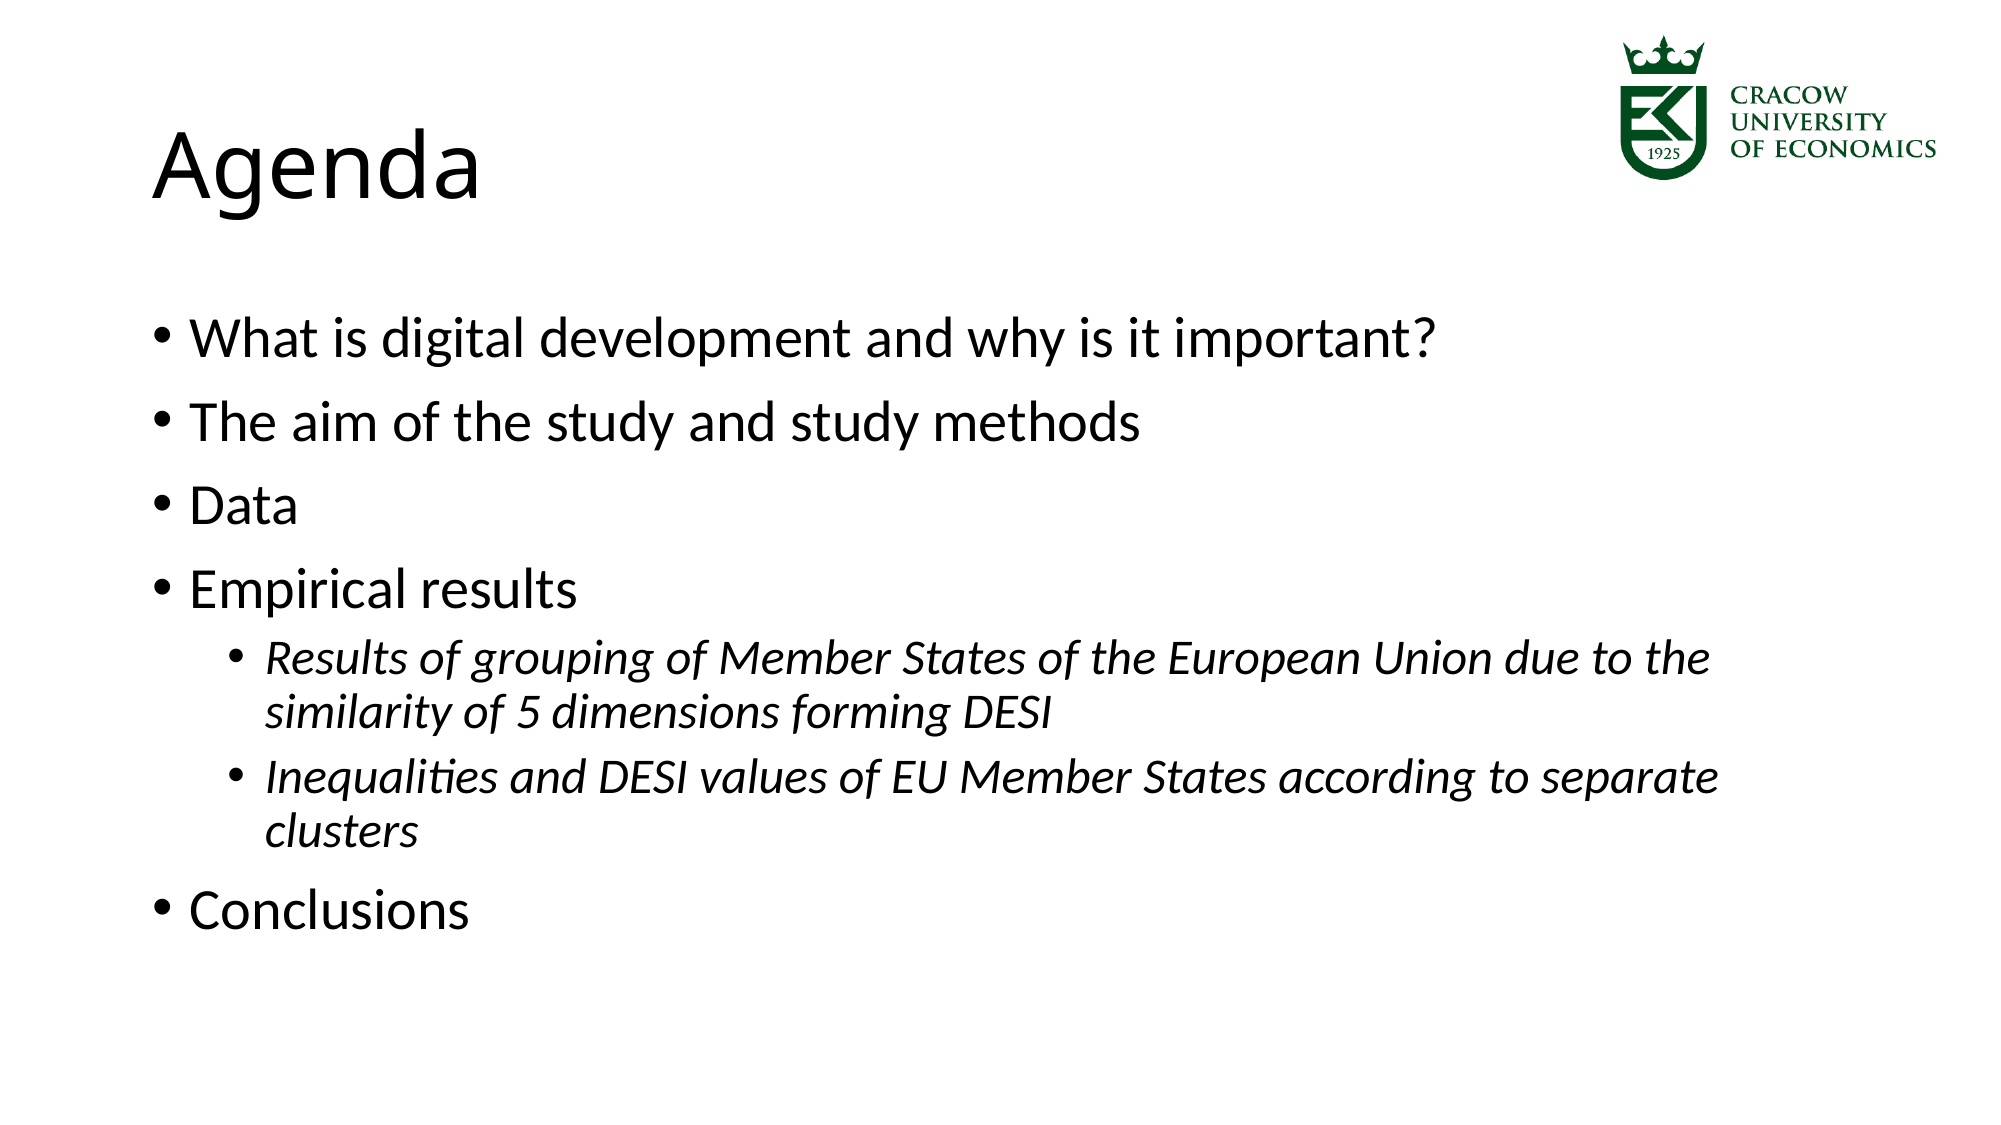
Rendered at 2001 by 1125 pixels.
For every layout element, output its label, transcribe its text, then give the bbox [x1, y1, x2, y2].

picture [1611, 32, 1948, 190]
list What is digital development and why is it important? The aim of the study and study methods Data Empirical results Results of grouping of Member States of the European Union due to the similarity of 5 dimensions forming DESI Inequalities and DESI values of EU Member States according to separate clusters Conclusions [137, 299, 1863, 1014]
title Agenda [137, 59, 1863, 278]
